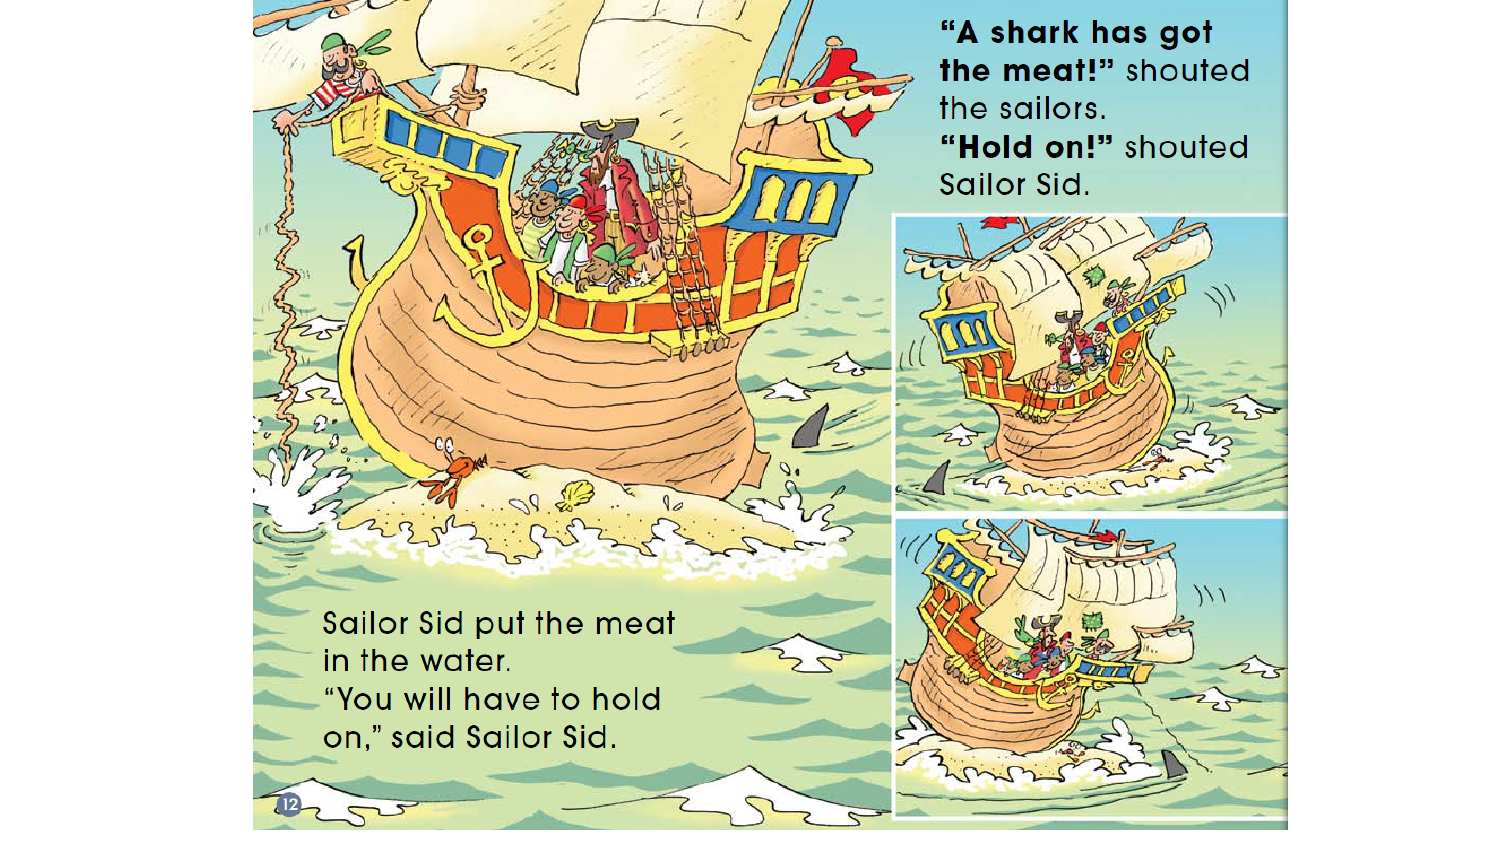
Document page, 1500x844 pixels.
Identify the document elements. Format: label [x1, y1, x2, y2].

picture [253, 0, 1288, 830]
